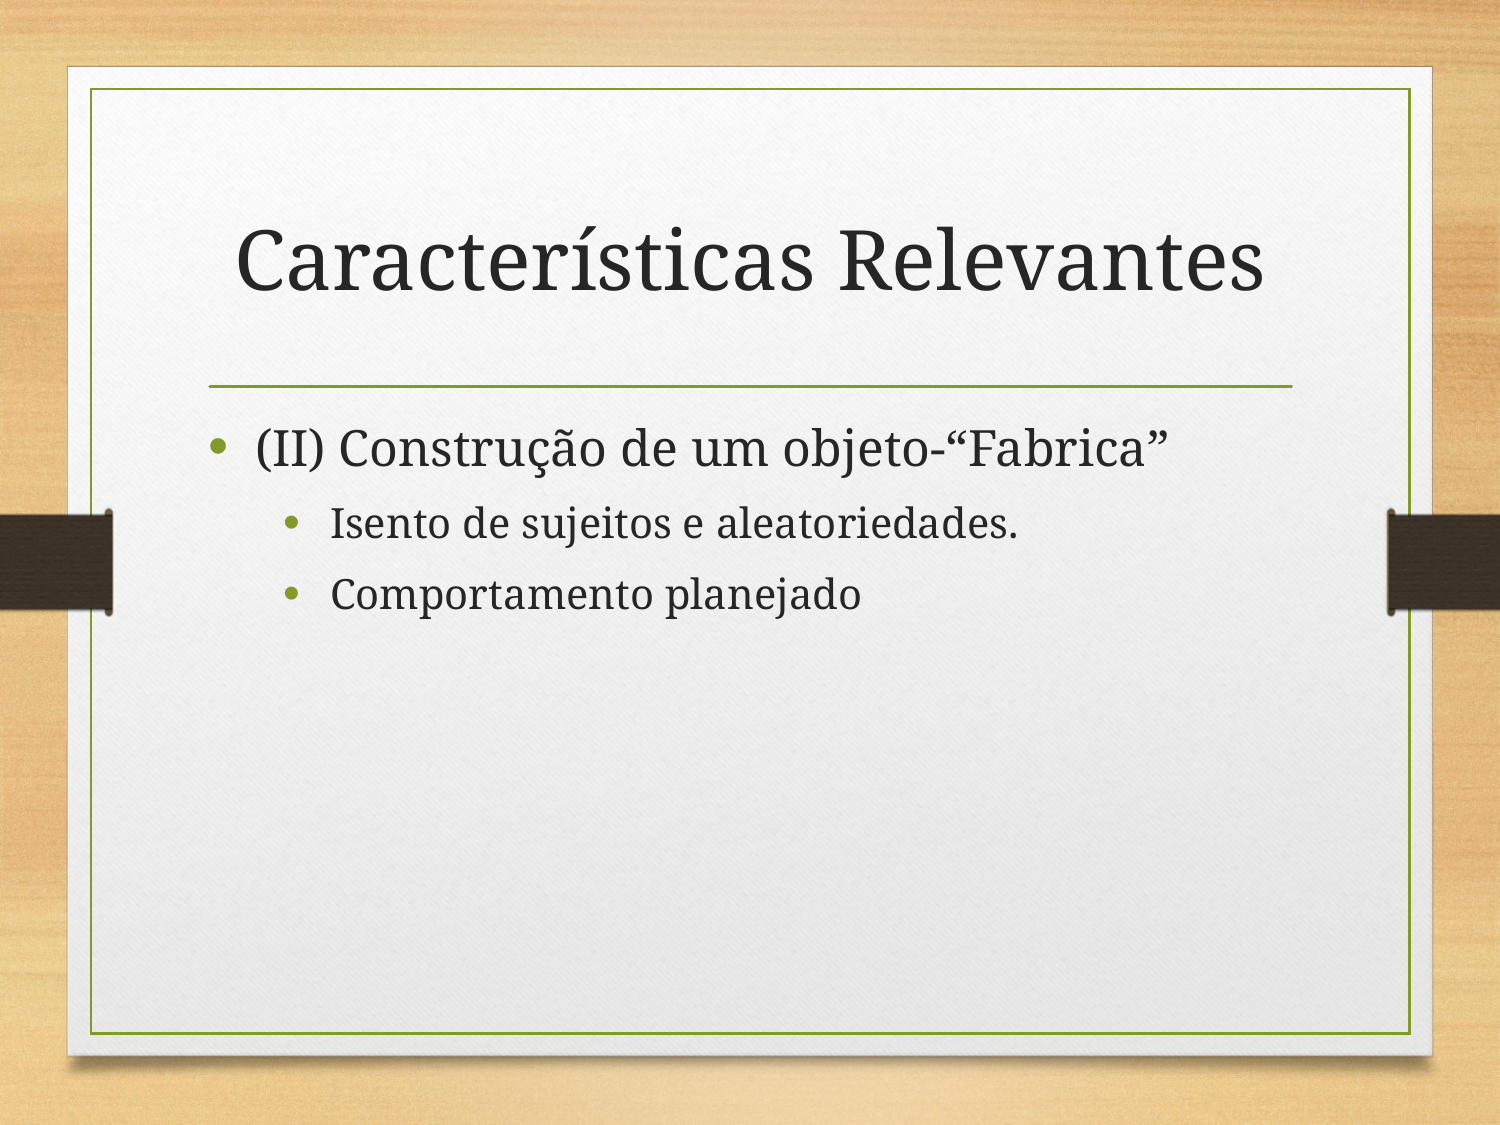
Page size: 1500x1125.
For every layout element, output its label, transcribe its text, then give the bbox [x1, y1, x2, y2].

title Características Relevantes [193, 150, 1309, 365]
list (II) Construção de um objeto-“Fabrica” Isento de sujeitos e aleatoriedades. Comportamento planejado [193, 408, 1309, 974]
picture [0, 0, 1500, 1125]
